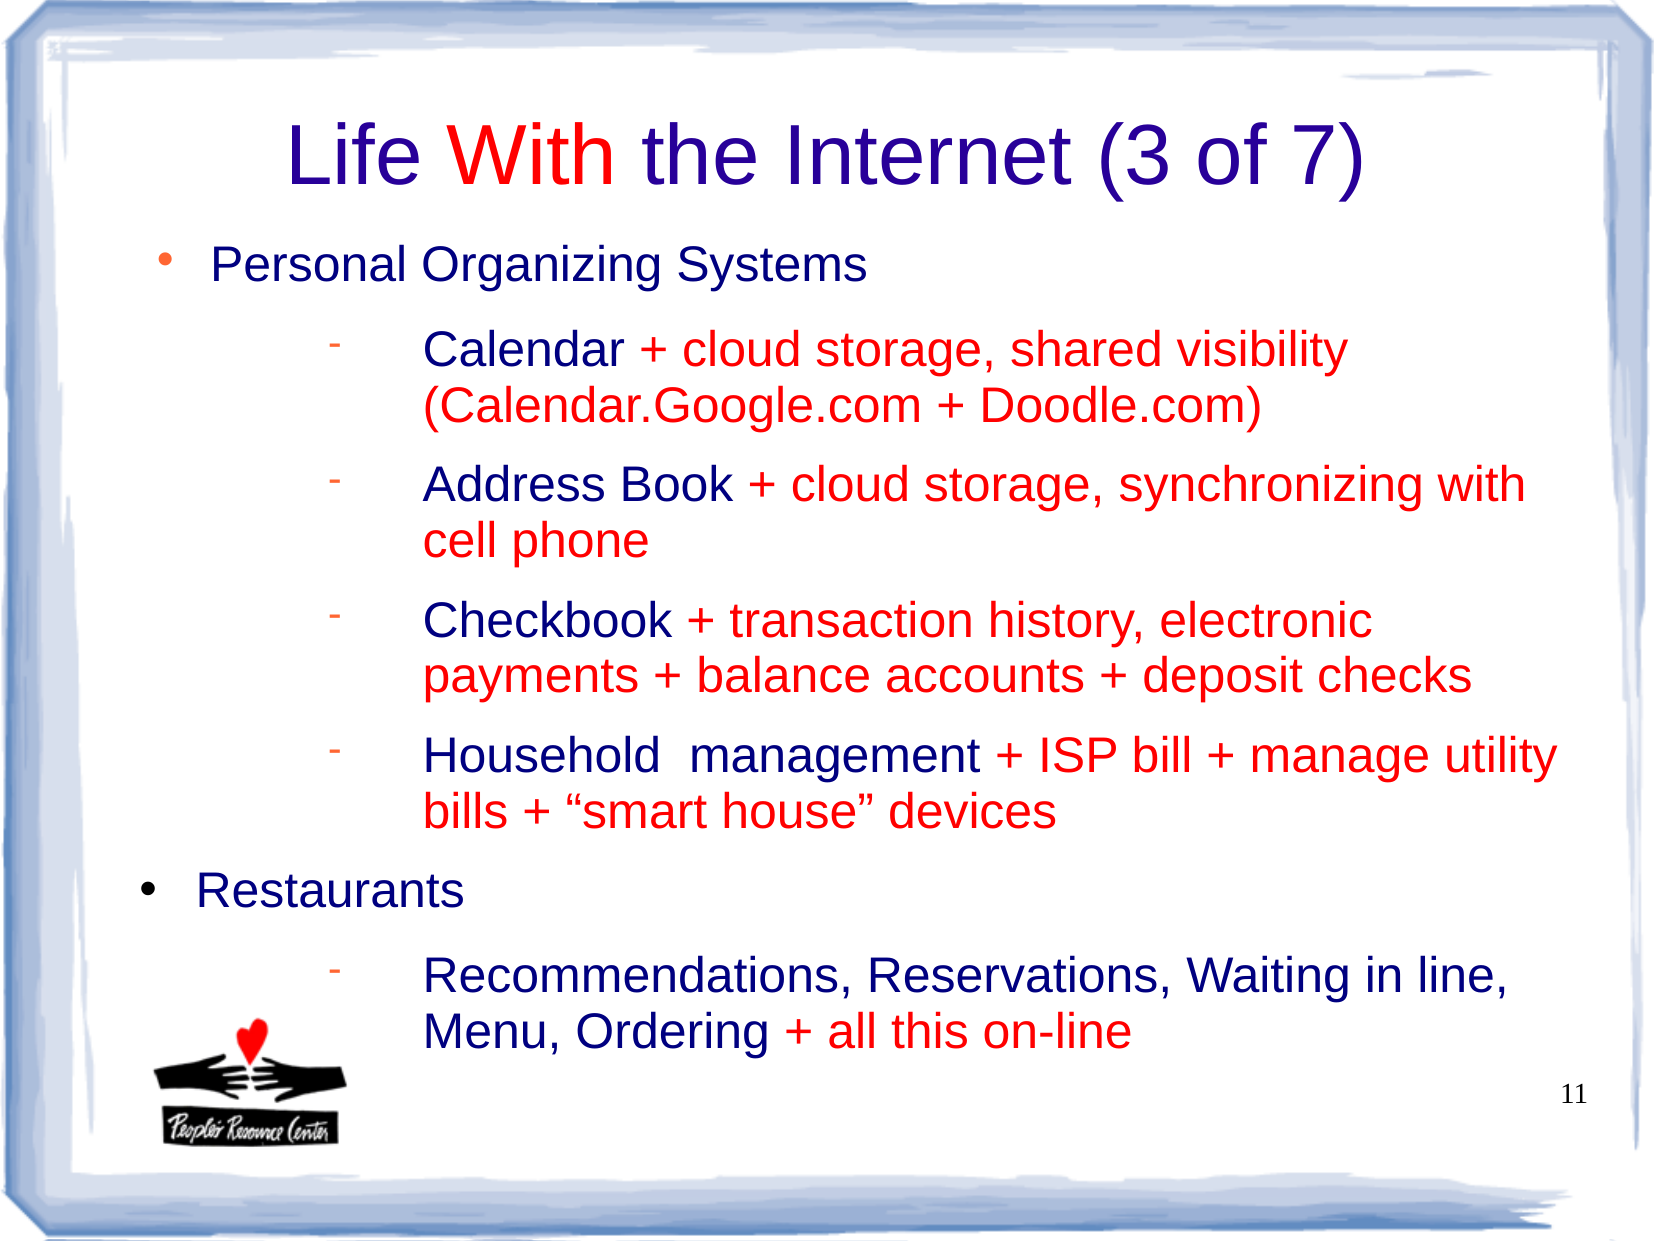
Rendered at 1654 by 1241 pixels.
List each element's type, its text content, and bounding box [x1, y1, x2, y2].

title Life With the Internet (3 of 7) [82, 49, 1571, 257]
picture [0, 0, 1654, 1241]
subtitle Personal Organizing Systems Calendar + cloud storage, shared visibility (Calendar.Google.com + Doodle.com) Address Book + cloud storage, synchronizing with cell phone Checkbook + transaction history, electronic payments + balance accounts + deposit checks Household management + ISP bill + manage utility bills + “smart house” devices Restaurants Recommendations, Reservations, Waiting in line, Menu, Ordering + all this on-line [139, 369, 1593, 1021]
slide_number 11 [1203, 1076, 1589, 1162]
